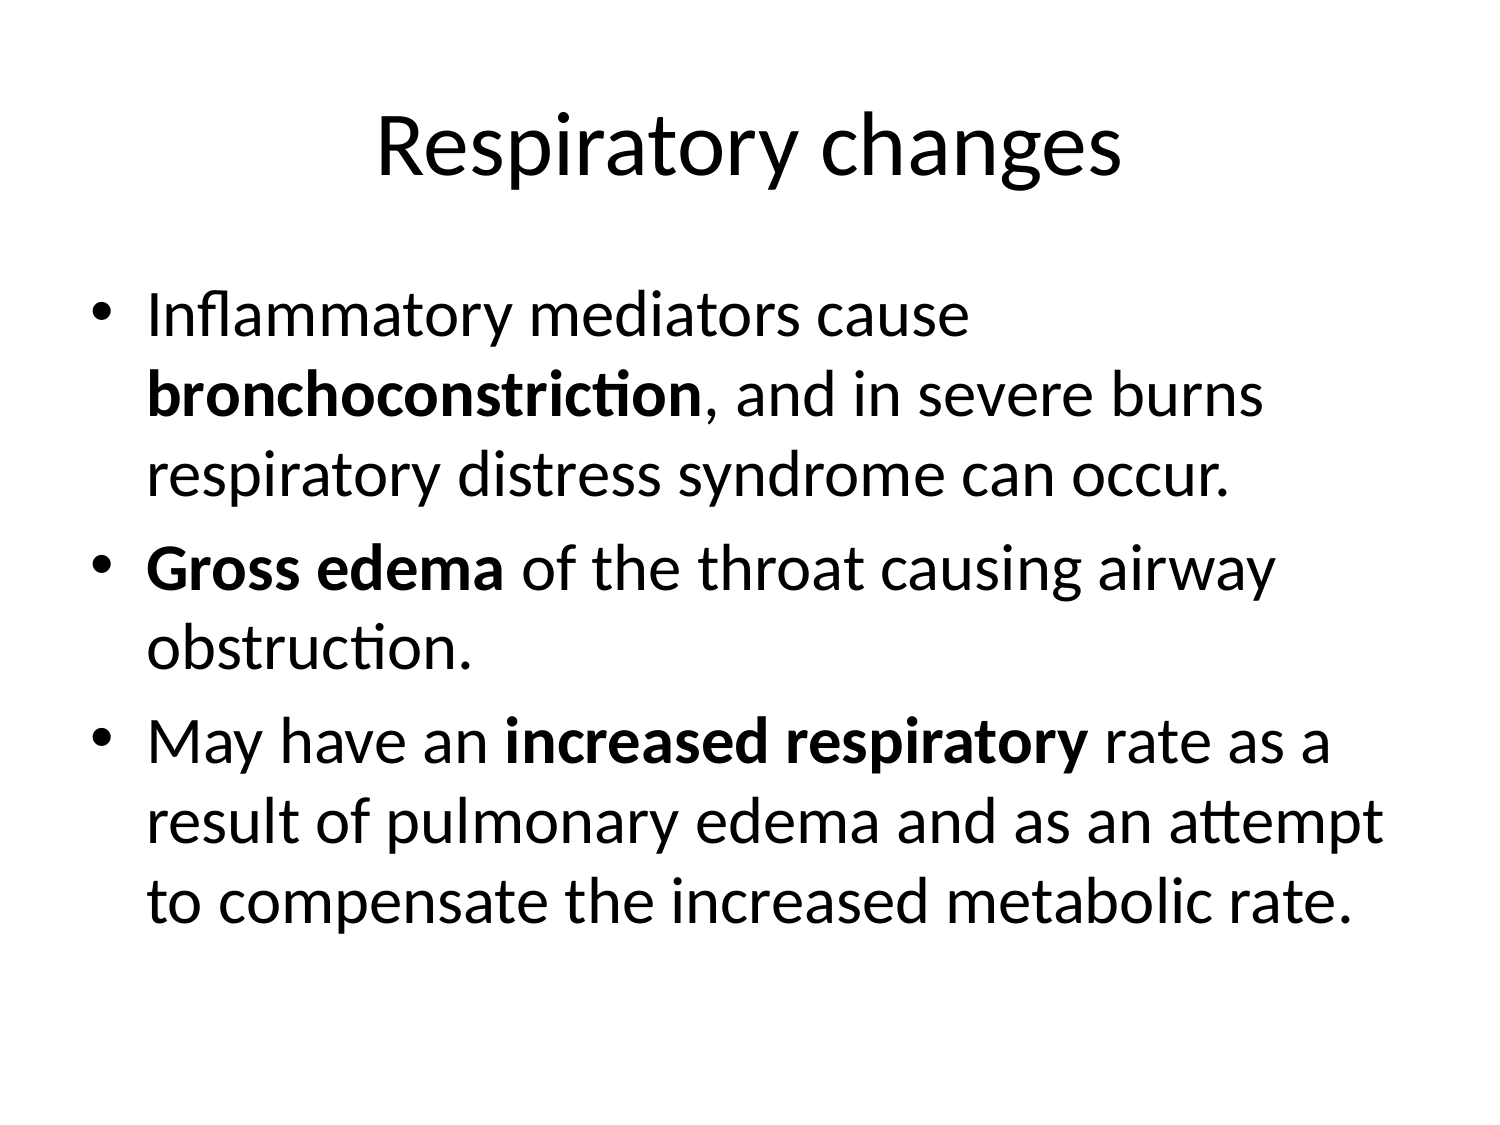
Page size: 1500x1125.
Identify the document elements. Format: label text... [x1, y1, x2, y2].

title Respiratory changes [75, 45, 1425, 233]
list Inflammatory mediators cause bronchoconstriction, and in severe burns respiratory distress syndrome can occur. Gross edema of the throat causing airway obstruction. May have an increased respiratory rate as a result of pulmonary edema and as an attempt to compensate the increased metabolic rate. [75, 262, 1425, 1005]
